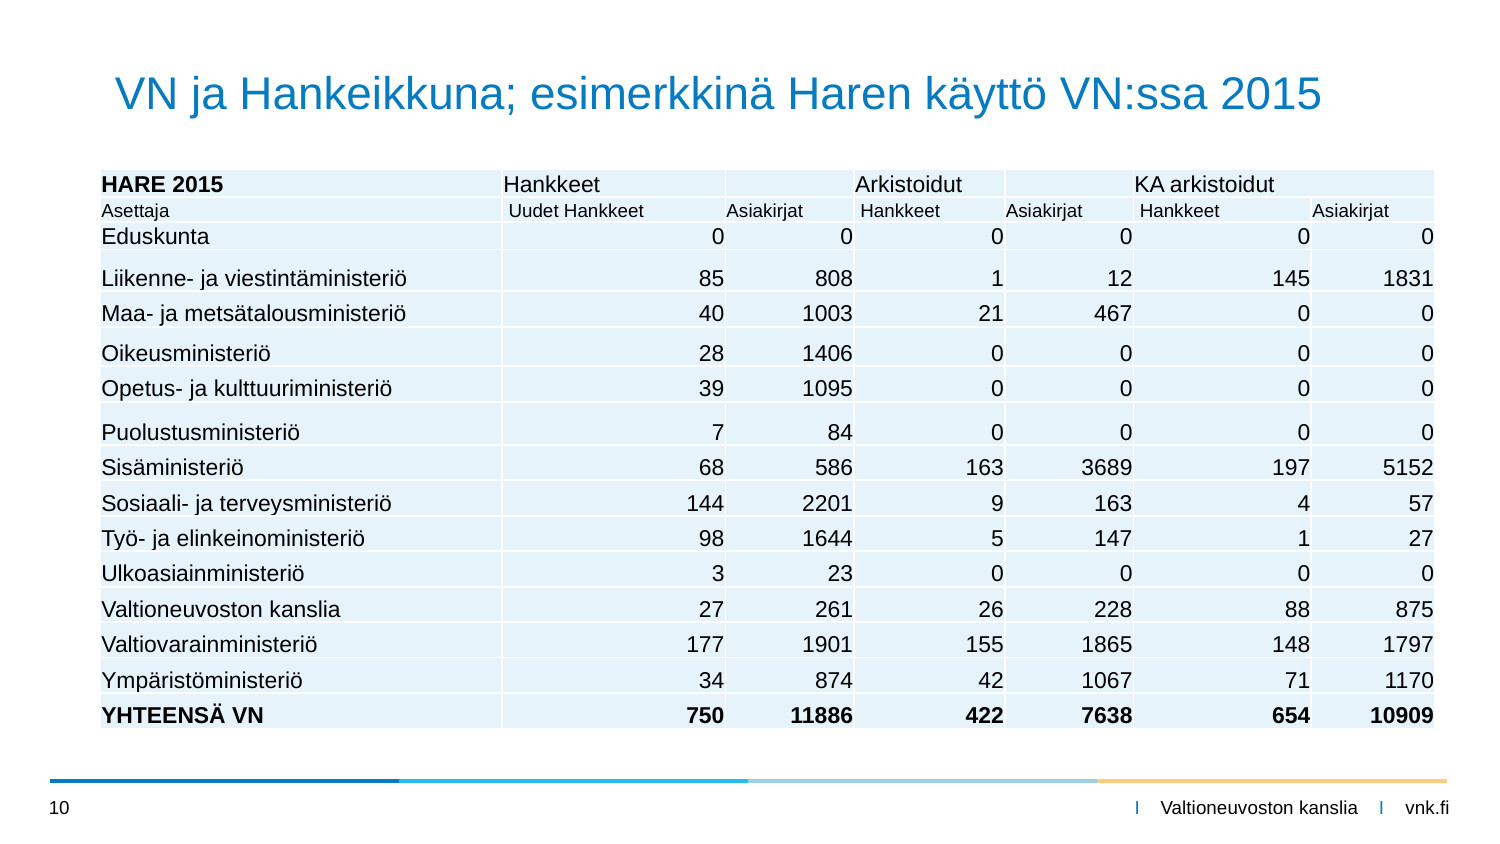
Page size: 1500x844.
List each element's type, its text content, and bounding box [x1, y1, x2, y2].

table_cell 1003 [726, 292, 853, 326]
table_cell 467 [1006, 292, 1133, 326]
table_cell Työ- ja elinkeinoministeriö [101, 517, 501, 550]
table_cell Sosiaali- ja terveysministeriö [101, 481, 501, 515]
table_cell 12 [1006, 250, 1133, 290]
table_cell 155 [855, 623, 1004, 657]
table_cell 197 [1134, 446, 1310, 479]
table_cell 0 [1134, 367, 1310, 401]
table_cell 1865 [1006, 623, 1133, 657]
table_cell Sisäministeriö [101, 446, 501, 479]
table_cell 0 [503, 223, 725, 249]
table_cell 144 [503, 481, 725, 515]
table_cell Opetus- ja kulttuuriministeriö [101, 367, 501, 401]
table_cell 1170 [1312, 658, 1434, 692]
table_cell Valtiovarainministeriö [101, 623, 501, 657]
table_cell 0 [1312, 223, 1434, 249]
table_header [1006, 170, 1133, 196]
table_cell 0 [1312, 552, 1434, 586]
table_cell 0 [855, 552, 1004, 586]
table_cell 1 [1134, 517, 1310, 550]
table_cell 57 [1312, 481, 1434, 515]
table_cell 88 [1134, 588, 1310, 621]
table_cell 0 [855, 403, 1004, 444]
table_cell 5 [855, 517, 1004, 550]
table_cell 2201 [726, 481, 853, 515]
table_cell 98 [503, 517, 725, 550]
table_cell 147 [1006, 517, 1133, 550]
table_cell 5152 [1312, 446, 1434, 479]
table_cell 0 [855, 367, 1004, 401]
table_cell Asiakirjat [726, 198, 853, 221]
table_cell 1406 [726, 328, 853, 365]
table_cell 0 [1312, 367, 1434, 401]
table_cell 11886 [726, 694, 853, 728]
table_cell Oikeusministeriö [101, 328, 501, 365]
table_cell 1797 [1312, 623, 1434, 657]
table_cell Maa- ja metsätalousministeriö [101, 292, 501, 326]
table_cell YHTEENSÄ VN [101, 694, 501, 728]
table_cell 875 [1312, 588, 1434, 621]
table_cell Uudet Hankkeet [503, 198, 725, 221]
table_cell 7 [503, 403, 725, 444]
table_cell 1 [855, 250, 1004, 290]
table_cell 422 [855, 694, 1004, 728]
table_cell 177 [503, 623, 725, 657]
table_cell 10909 [1312, 694, 1434, 728]
table_cell 27 [1312, 517, 1434, 550]
table_cell 0 [1134, 328, 1310, 365]
table_cell 71 [1134, 658, 1310, 692]
table_cell 148 [1134, 623, 1310, 657]
table_cell 0 [1312, 328, 1434, 365]
table_cell 0 [1134, 292, 1310, 326]
table_cell 163 [1006, 481, 1133, 515]
slide_number 10 [48, 790, 113, 824]
table_cell 0 [1006, 367, 1133, 401]
table_cell 39 [503, 367, 725, 401]
table_cell 0 [1134, 223, 1310, 249]
table_cell Asiakirjat [1312, 198, 1434, 221]
table_cell Hankkeet [855, 198, 1004, 221]
table_cell 0 [1006, 552, 1133, 586]
table_cell 145 [1134, 250, 1310, 290]
table_header KA arkistoidut [1134, 170, 1434, 196]
table_cell Puolustusministeriö [101, 403, 501, 444]
table_cell 261 [726, 588, 853, 621]
table_header Hankkeet [503, 170, 725, 196]
table_cell 654 [1134, 694, 1310, 728]
table_cell 586 [726, 446, 853, 479]
table_header HARE 2015 [101, 170, 501, 196]
table_header [726, 170, 853, 196]
table_header Arkistoidut [855, 170, 1004, 196]
table_cell 0 [1006, 223, 1133, 249]
table_cell 750 [503, 694, 725, 728]
table_cell 68 [503, 446, 725, 479]
table_cell 7638 [1006, 694, 1133, 728]
table_cell Valtioneuvoston kanslia [101, 588, 501, 621]
table_cell 0 [1134, 403, 1310, 444]
table_cell 228 [1006, 588, 1133, 621]
table_cell 1831 [1312, 250, 1434, 290]
table_cell 0 [855, 223, 1004, 249]
table_cell 1644 [726, 517, 853, 550]
table_cell 0 [1312, 403, 1434, 444]
table_cell 808 [726, 250, 853, 290]
table_cell Asiakirjat [1006, 198, 1133, 221]
table_cell Asettaja [101, 198, 501, 221]
table_cell Ulkoasiainministeriö [101, 552, 501, 586]
table_cell 84 [726, 403, 853, 444]
table_cell 4 [1134, 481, 1310, 515]
table_cell 0 [726, 223, 853, 249]
table_cell 3689 [1006, 446, 1133, 479]
table_cell 0 [1006, 328, 1133, 365]
title VN ja Hankeikkuna; esimerkkinä Haren käyttö VN:ssa 2015 [99, 16, 1425, 127]
table_cell 34 [503, 658, 725, 692]
table_cell 0 [1134, 552, 1310, 586]
table_cell 23 [726, 552, 853, 586]
table_cell 1067 [1006, 658, 1133, 692]
table_cell 27 [503, 588, 725, 621]
table_cell 1095 [726, 367, 853, 401]
table_cell 0 [855, 328, 1004, 365]
table_cell 874 [726, 658, 853, 692]
table_cell 85 [503, 250, 725, 290]
table_cell 42 [855, 658, 1004, 692]
table_cell 0 [1006, 403, 1133, 444]
table_cell 3 [503, 552, 725, 586]
table_cell 28 [503, 328, 725, 365]
table_cell Liikenne- ja viestintäministeriö [101, 250, 501, 290]
table_cell Ympäristöministeriö [101, 658, 501, 692]
table_cell 40 [503, 292, 725, 326]
table_cell 21 [855, 292, 1004, 326]
table_cell 26 [855, 588, 1004, 621]
table_cell 163 [855, 446, 1004, 479]
table_cell 9 [855, 481, 1004, 515]
table_cell 0 [1312, 292, 1434, 326]
table_cell 1901 [726, 623, 853, 657]
table_cell Hankkeet [1134, 198, 1310, 221]
table_cell Eduskunta [101, 223, 501, 249]
